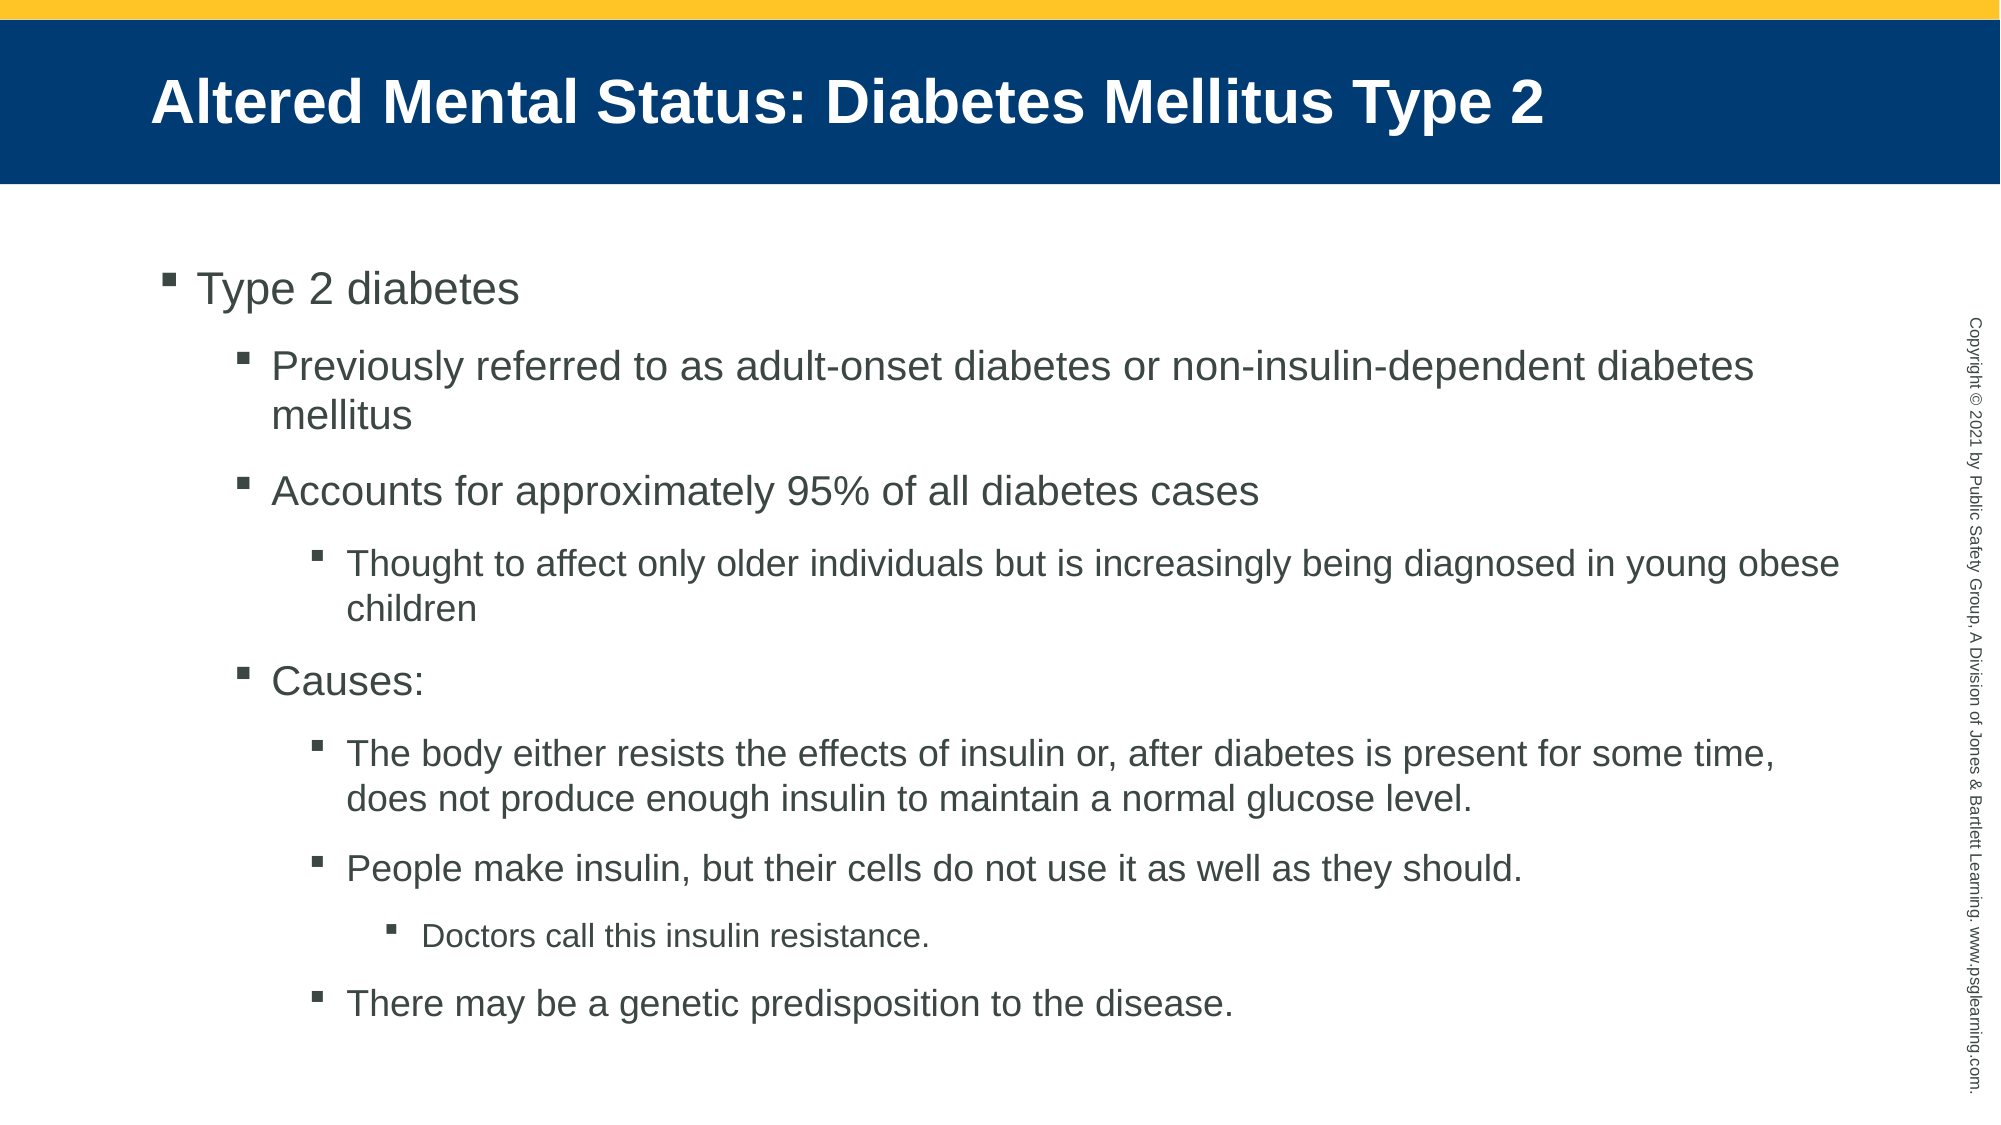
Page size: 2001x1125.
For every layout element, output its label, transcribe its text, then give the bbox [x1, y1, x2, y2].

list Type 2 diabetes Previously referred to as adult-onset diabetes or non-insulin-dependent diabetes mellitus Accounts for approximately 95% of all diabetes cases Thought to affect only older individuals but is increasingly being diagnosed in young obese children Causes: The body either resists the effects of insulin or, after diabetes is present for some time, does not produce enough insulin to maintain a normal glucose level. People make insulin, but their cells do not use it as well as they should. Doctors call this insulin resistance. There may be a genetic predisposition to the disease. [144, 250, 1856, 1036]
title Altered Mental Status: Diabetes Mellitus Type 2 [0, 19, 2000, 185]
